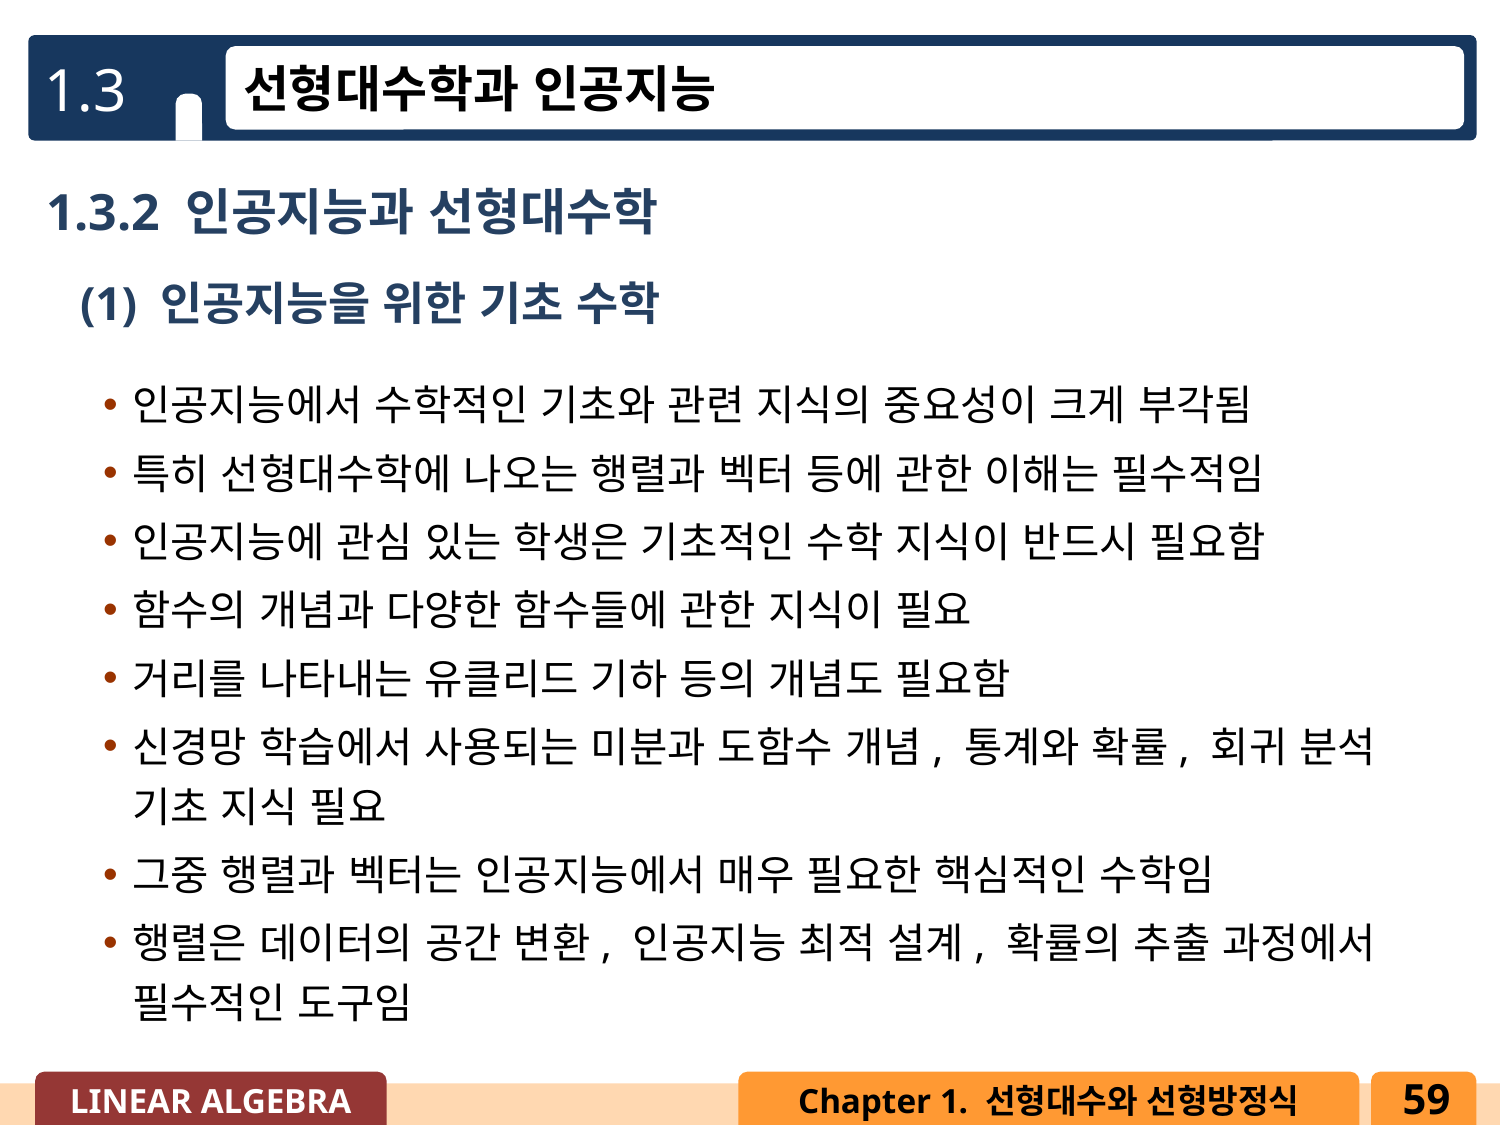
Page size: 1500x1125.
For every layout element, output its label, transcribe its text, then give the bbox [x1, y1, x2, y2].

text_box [28, 34, 1477, 141]
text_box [0, 1071, 1500, 1125]
list (1) 인공지능을 위한 기초 수학 [64, 267, 1341, 362]
text_box 인공지능에서 수학적인 기초와 관련 지식의 중요성이 크게 부각됨 특히 선형대수학에 나오는 행렬과 벡터 등에 관한 이해는 필수적임 인공지능에 관심 있는 학생은 기초적인 수학 지식이 반드시 필요함 함수의 개념과 다양한 함수들에 관한 지식이 필요 거리를 나타내는 유클리드 기하 등의 개념도 필요함 신경망 학습에서 사용되는 미분과 도함수 개념, 통계와 확률, 회귀 분석 기초 지식 필요 그중 행렬과 벡터는 인공지능에서 매우 필요한 핵심적인 수학임 행렬은 데이터의 공간 변환, 인공지능 최적 설계, 확률의 추출 과정에서 필수적인 도구임 [88, 361, 1465, 953]
text_box 1.3.2 인공지능과 선형대수학 [31, 172, 1307, 268]
